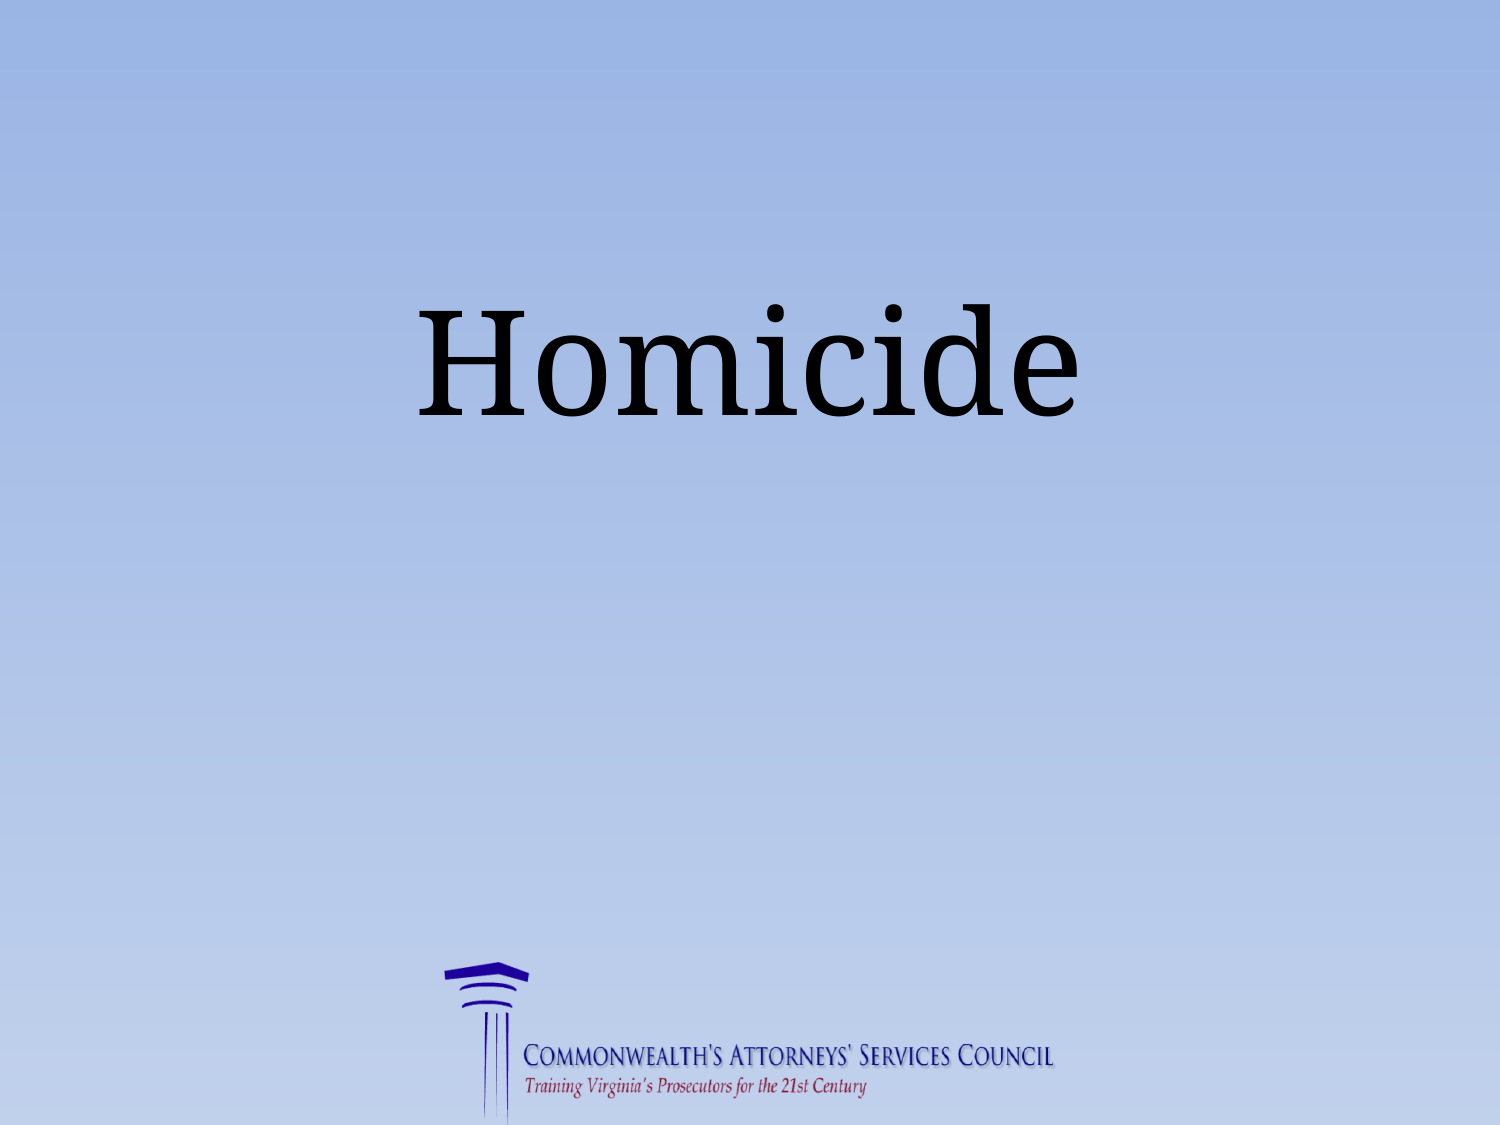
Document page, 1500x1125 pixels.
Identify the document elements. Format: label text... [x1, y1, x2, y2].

list Homicide [75, 262, 1425, 950]
picture [444, 962, 1056, 1125]
